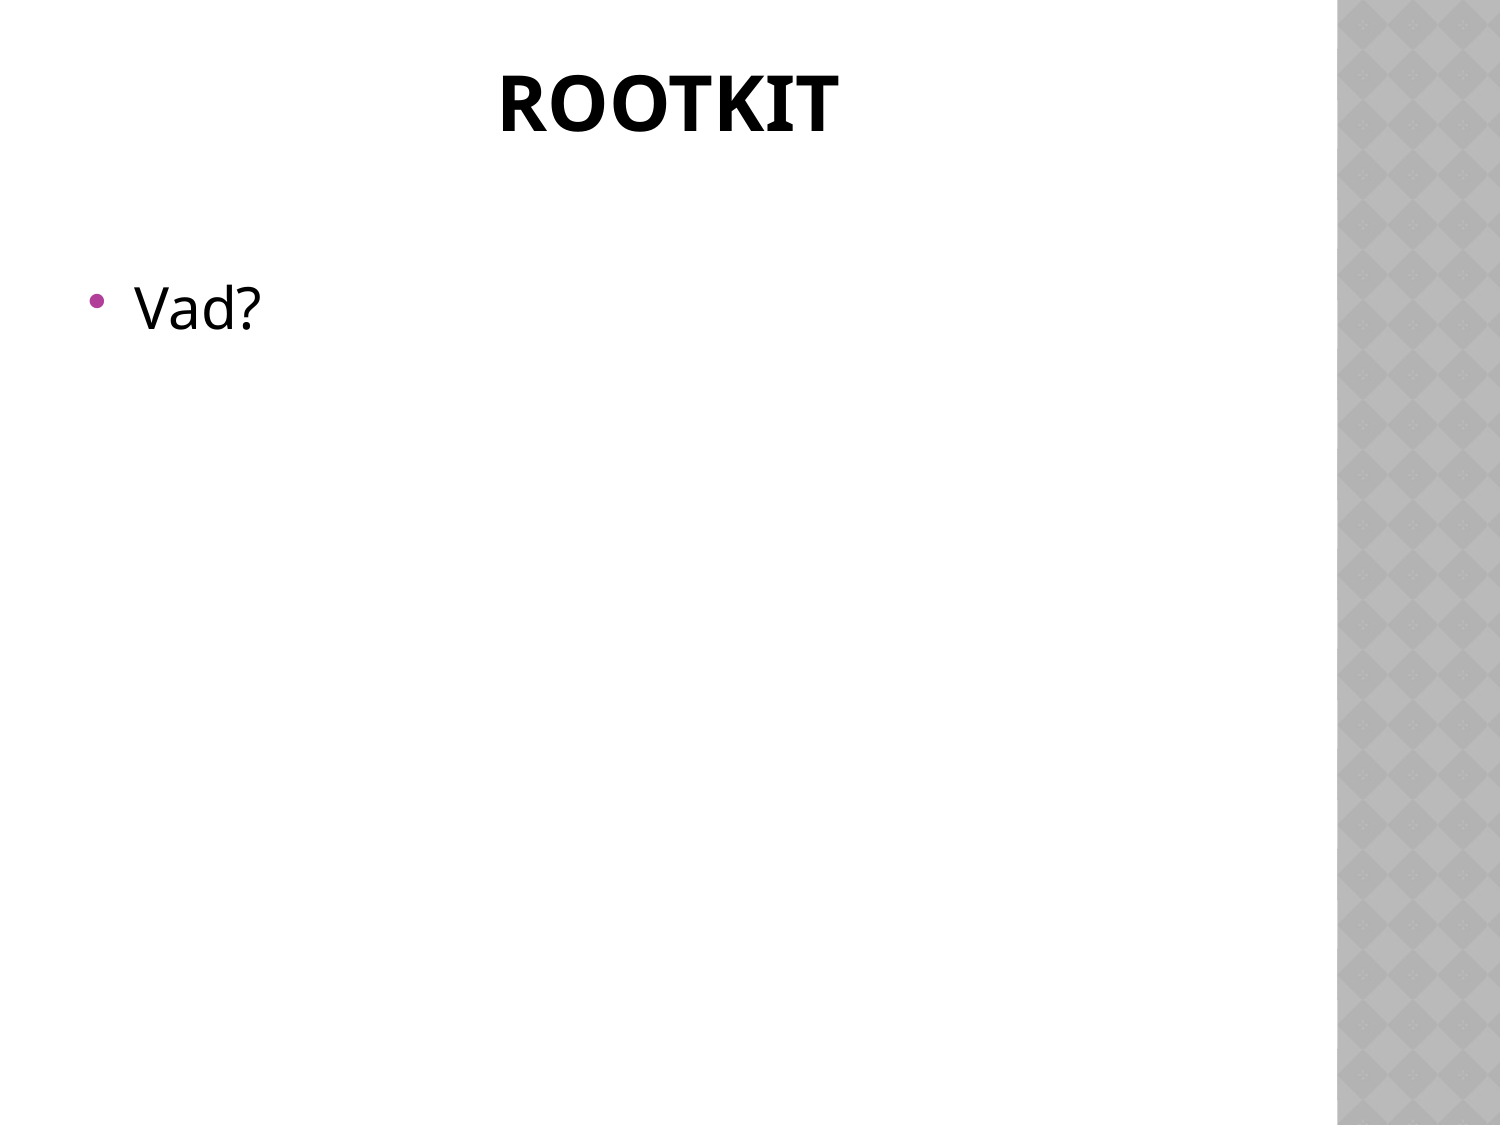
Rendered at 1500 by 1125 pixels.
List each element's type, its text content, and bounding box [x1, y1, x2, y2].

list Vad? [75, 264, 1263, 1059]
title Rootkit [75, 52, 1263, 240]
